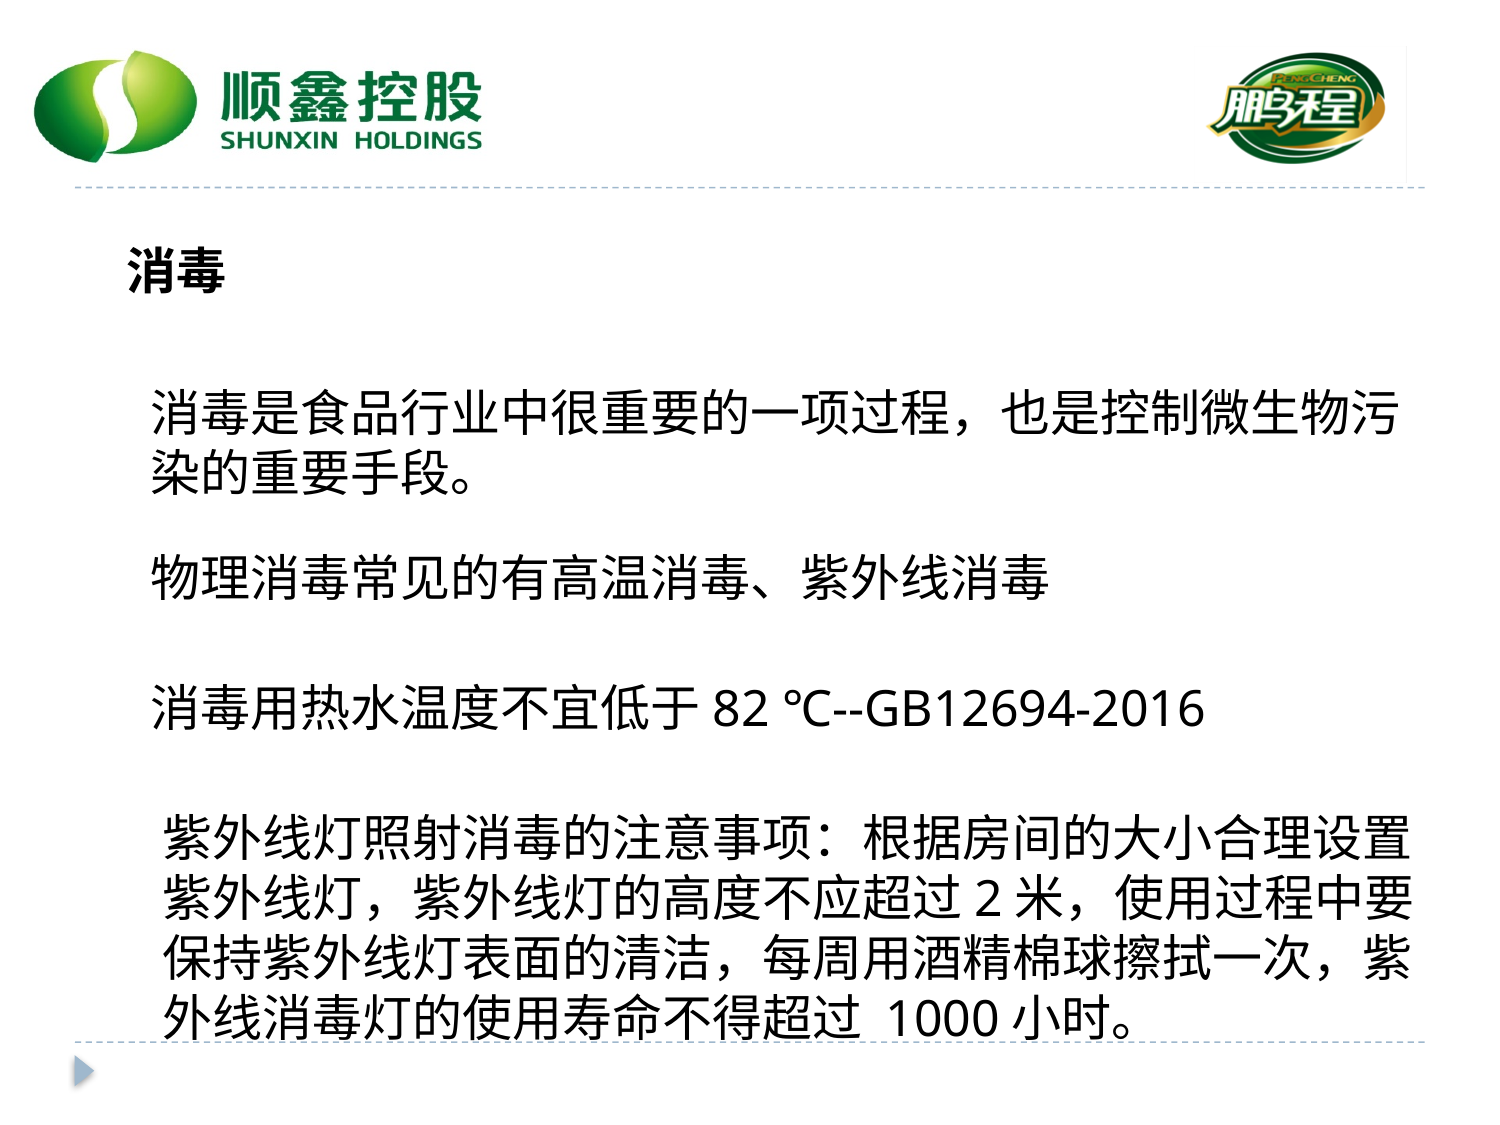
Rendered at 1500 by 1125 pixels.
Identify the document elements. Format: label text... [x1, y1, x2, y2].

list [1193, 44, 1409, 184]
picture [0, 34, 513, 177]
text_box [135, 775, 691, 912]
text_box 消毒是食品行业中很重要的一项过程，也是控制微生物污染的重要手段。 [135, 314, 1447, 510]
text_box 物理消毒常见的有高温消毒、紫外线消毒 [135, 538, 1400, 614]
text_box 紫外线灯照射消毒的注意事项：根据房间的大小合理设置紫外线灯，紫外线灯的高度不应超过2米，使用过程中要保持紫外线灯表面的清洁，每周用酒精棉球擦拭一次，紫外线消毒灯的使用寿命不得超过 1000小时。 [147, 798, 1435, 1054]
text_box 消毒 [112, 231, 998, 307]
text_box 消毒用热水温度不宜低于82 ℃--GB12694-2016 [135, 668, 1400, 744]
